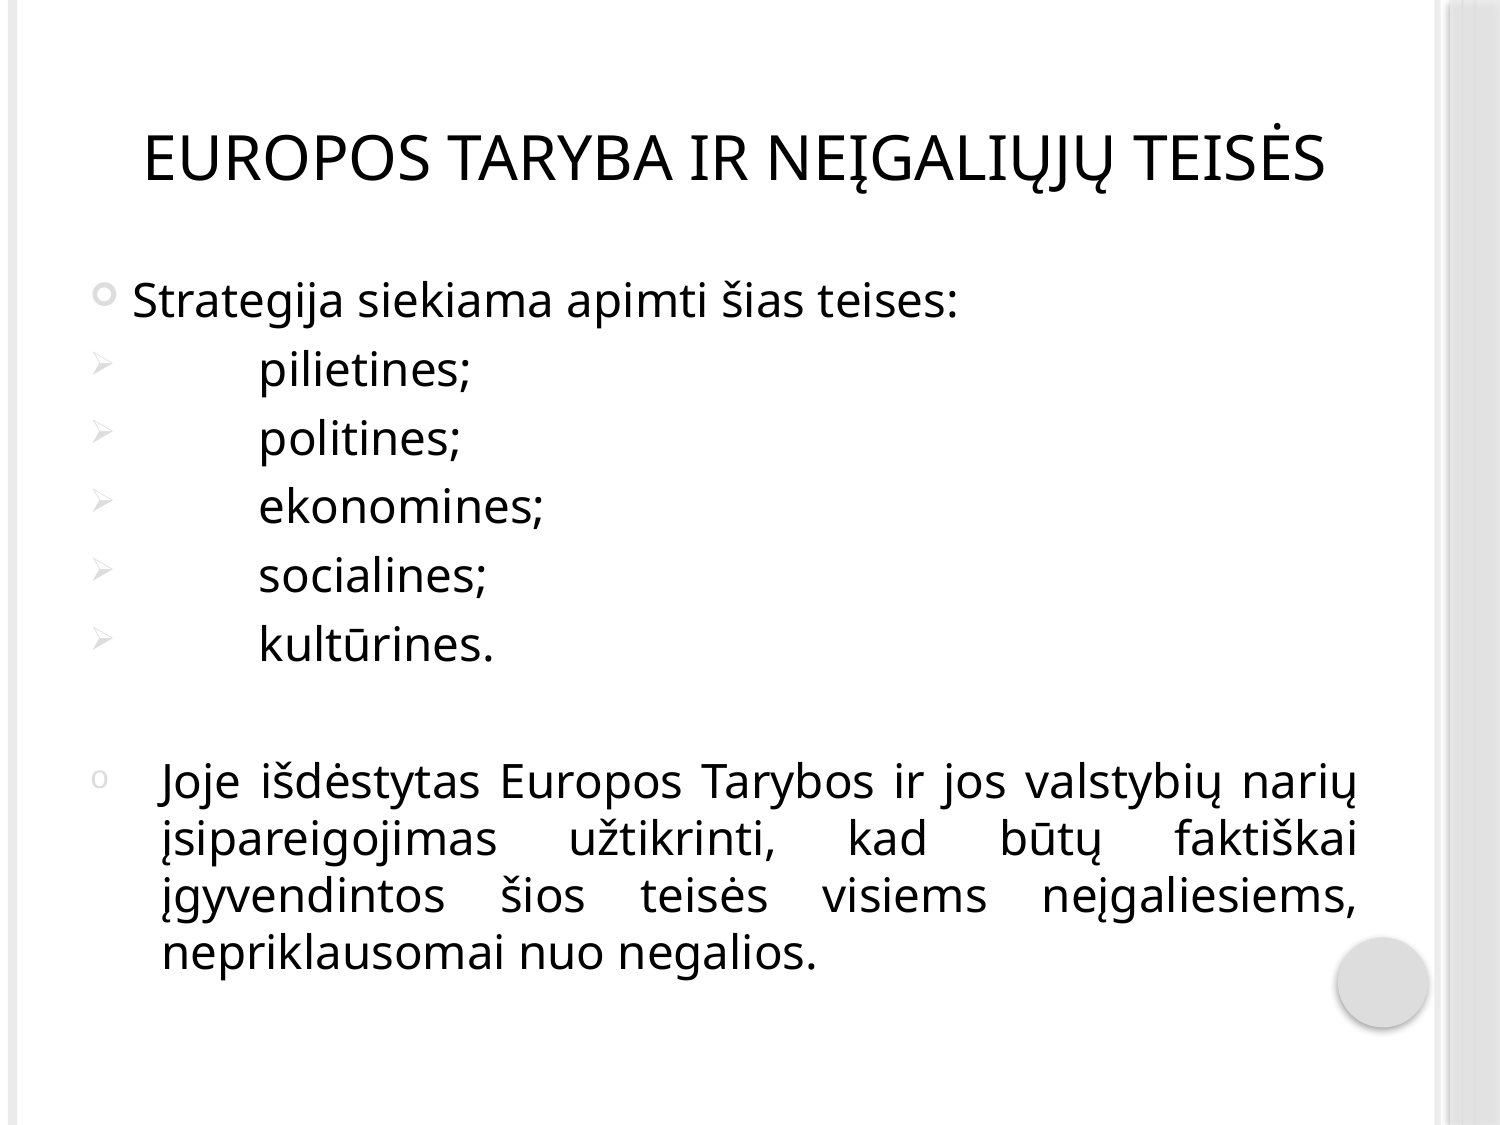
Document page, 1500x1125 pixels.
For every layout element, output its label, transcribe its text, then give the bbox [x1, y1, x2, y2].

title EUROPOS TARYBA IR NEĮGALIŲJŲ TEISĖS [75, 45, 1413, 200]
list Strategija siekiama apimti šias teises: pilietines; politines; ekonomines; socialines; kultūrines. Joje išdėstytas Europos Tarybos ir jos valstybių narių įsipareigojimas užtikrinti, kad būtų faktiškai įgyvendintos šios teisės visiems neįgaliesiems, nepriklausomai nuo negalios. [75, 262, 1375, 1062]
